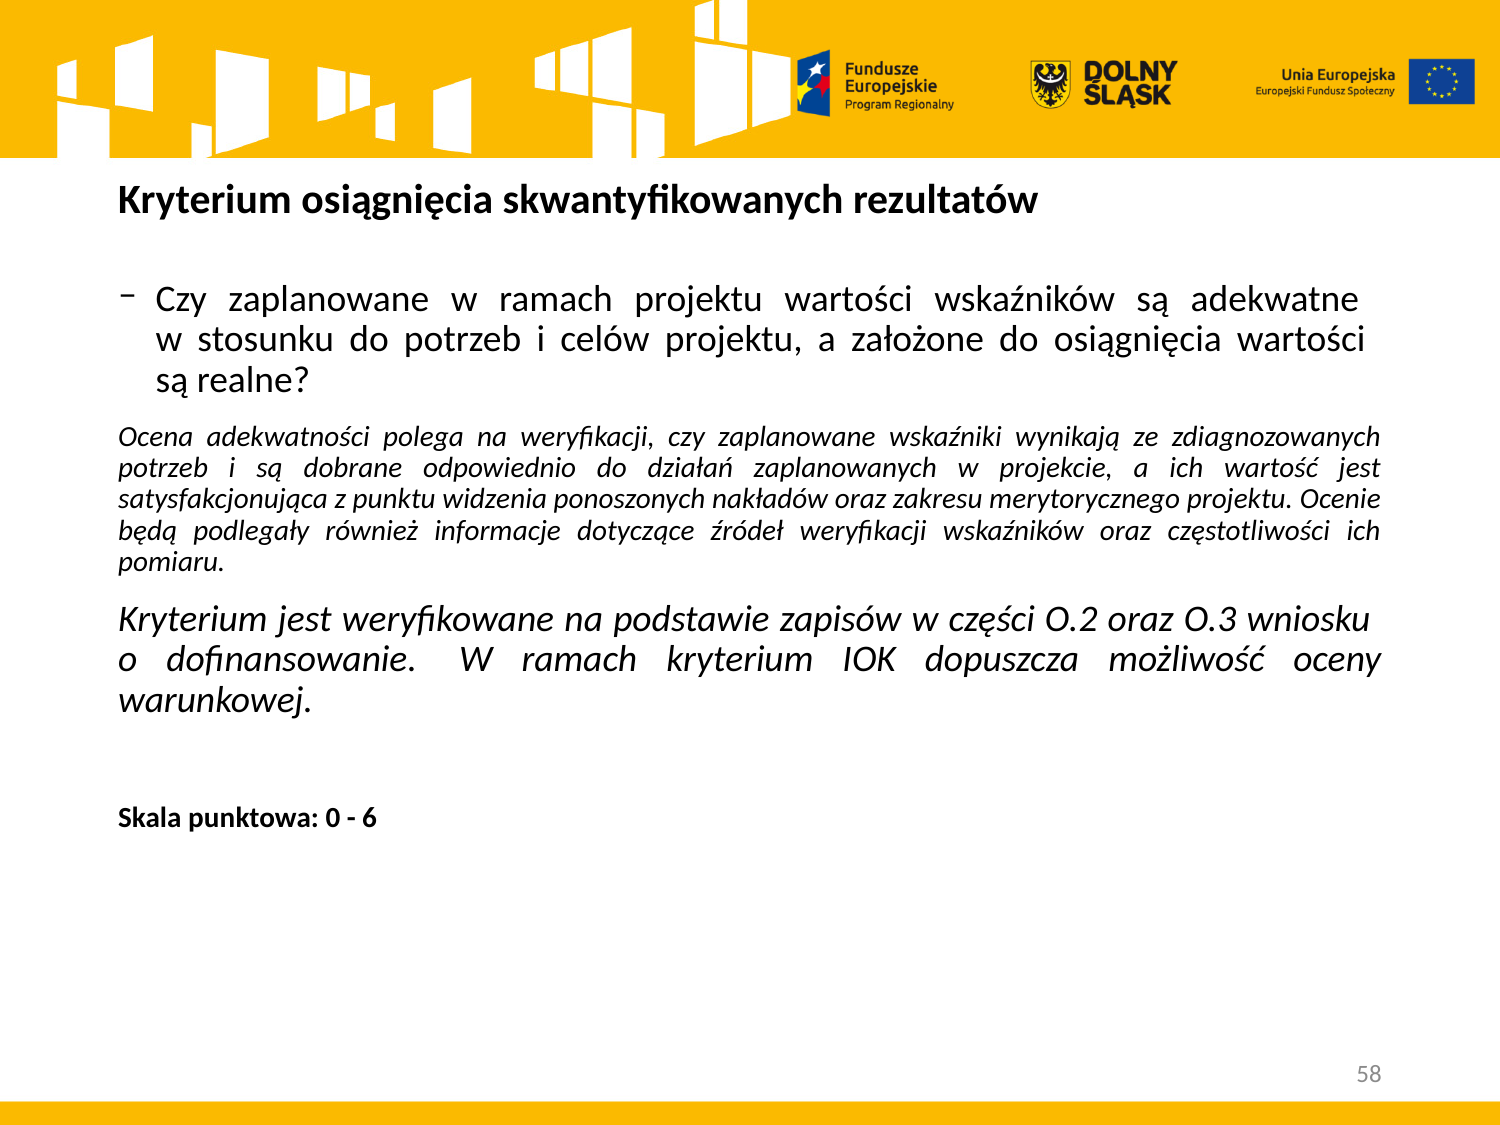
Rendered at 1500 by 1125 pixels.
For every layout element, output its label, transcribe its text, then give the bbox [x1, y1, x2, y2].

list Czy zaplanowane w ramach projektu wartości wskaźników są adekwatne w stosunku do potrzeb i celów projektu, a założone do osiągnięcia wartości są realne? Ocena adekwatności polega na weryfikacji, czy zaplanowane wskaźniki wynikają ze zdiagnozowanych potrzeb i są dobrane odpowiednio do działań zaplanowanych w projekcie, a ich wartość jest satysfakcjonująca z punktu widzenia ponoszonych nakładów oraz zakresu merytorycznego projektu. Ocenie będą podlegały również informacje dotyczące źródeł weryfikacji wskaźników oraz częstotliwości ich pomiaru. Kryterium jest weryfikowane na podstawie zapisów w części O.2 oraz O.3 wniosku o dofinansowanie. W ramach kryterium IOK dopuszcza możliwość oceny warunkowej. Skala punktowa: 0 - 6 [102, 271, 1398, 1014]
slide_number 58 [1059, 1042, 1397, 1103]
title Kryterium osiągnięcia skwantyfikowanych rezultatów [102, 156, 1398, 244]
picture [0, 0, 1500, 1125]
